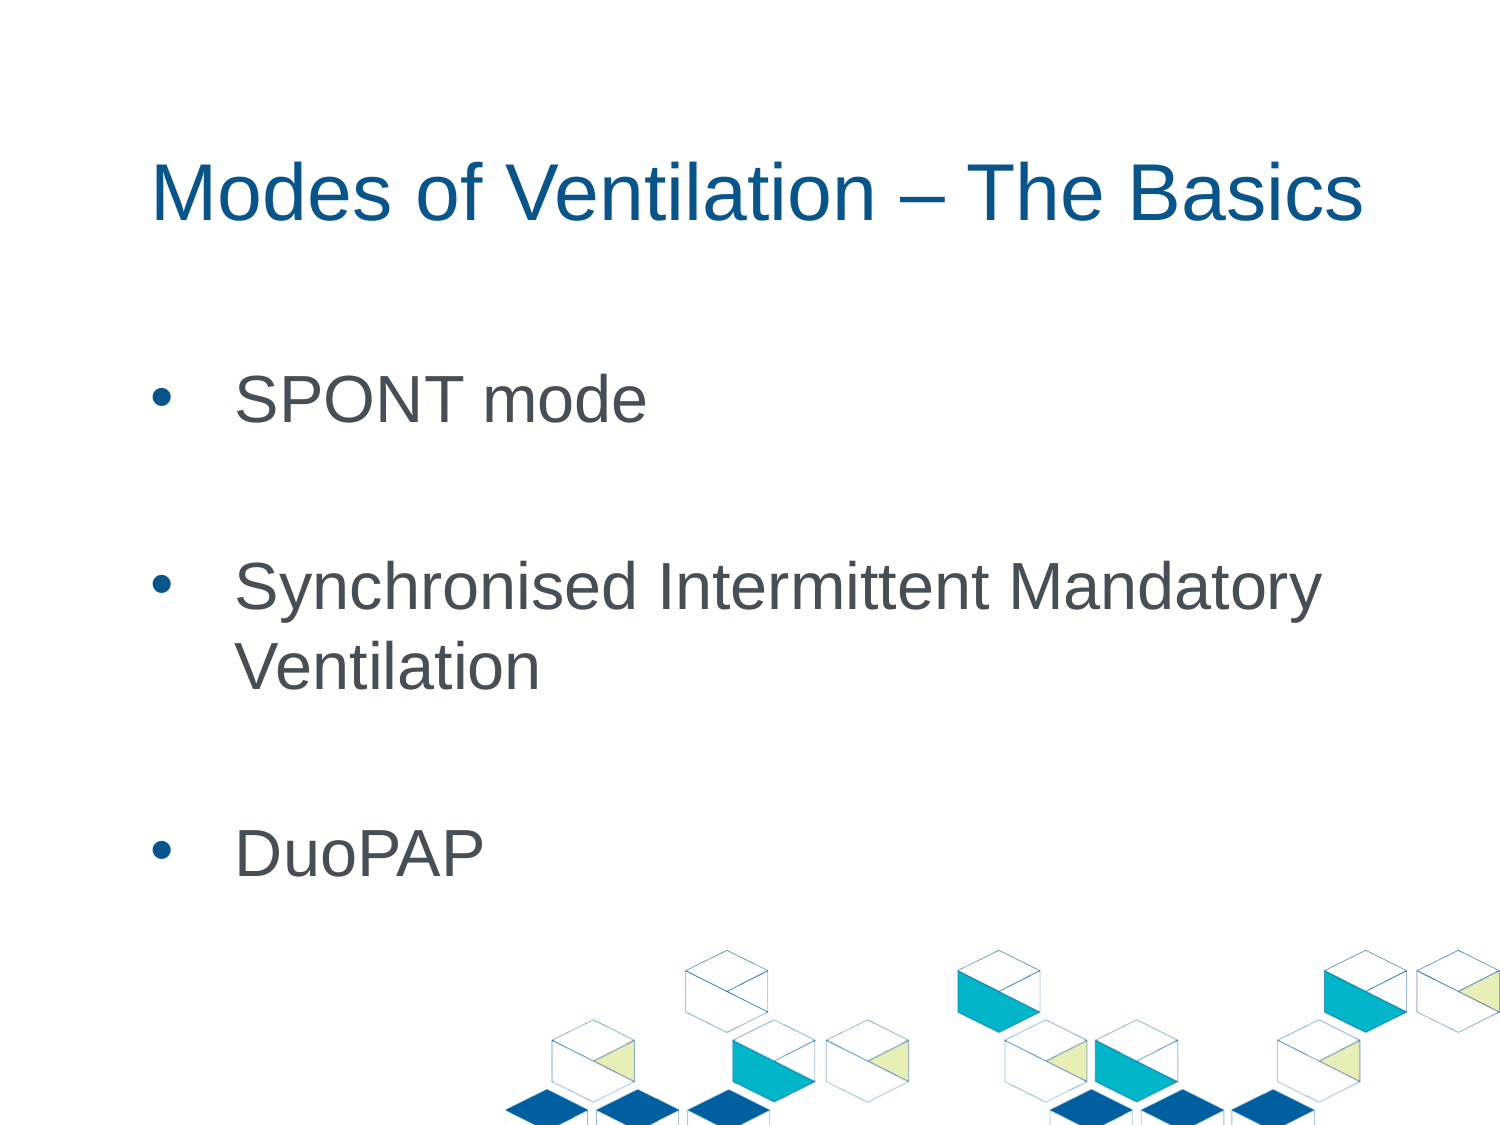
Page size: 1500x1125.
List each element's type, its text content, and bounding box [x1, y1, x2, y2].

list SPONT mode Synchronised Intermittent Mandatory Ventilation DuoPAP [135, 255, 1353, 998]
title Modes of Ventilation – The Basics [135, 94, 1425, 283]
picture [505, 950, 1500, 1125]
